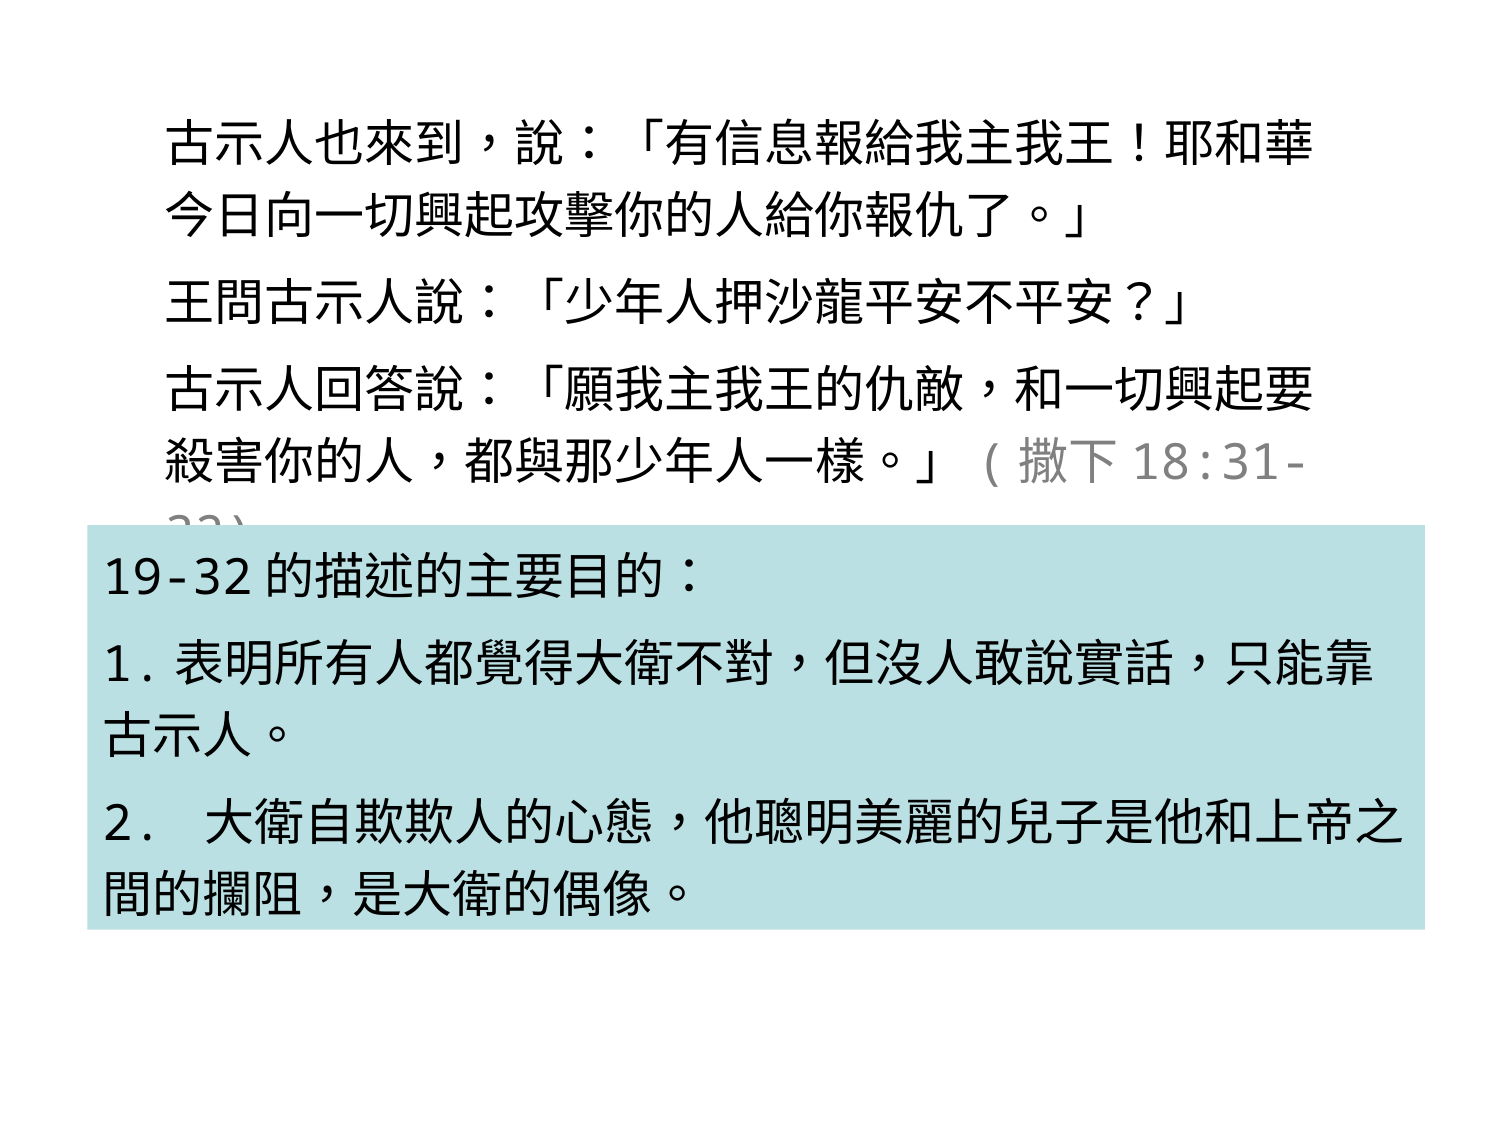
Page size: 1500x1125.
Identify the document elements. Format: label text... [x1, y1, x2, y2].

text_box 古示人也來到，說：「有信息報給我主我王！耶和華今日向一切興起攻擊你的人給你報仇了。」 王問古示人說：「少年人押沙龍平安不平安？」 古示人回答說：「願我主我王的仇敵，和一切興起要殺害你的人，都與那少年人一樣。」(撒下18:31-32) [149, 92, 1350, 525]
text_box 19-32的描述的主要目的： 1.表明所有人都覺得大衛不對，但沒人敢說實話，只能靠古示人。 2. 大衛自欺欺人的心態，他聰明美麗的兒子是他和上帝之間的攔阻，是大衛的偶像。 [87, 525, 1425, 930]
